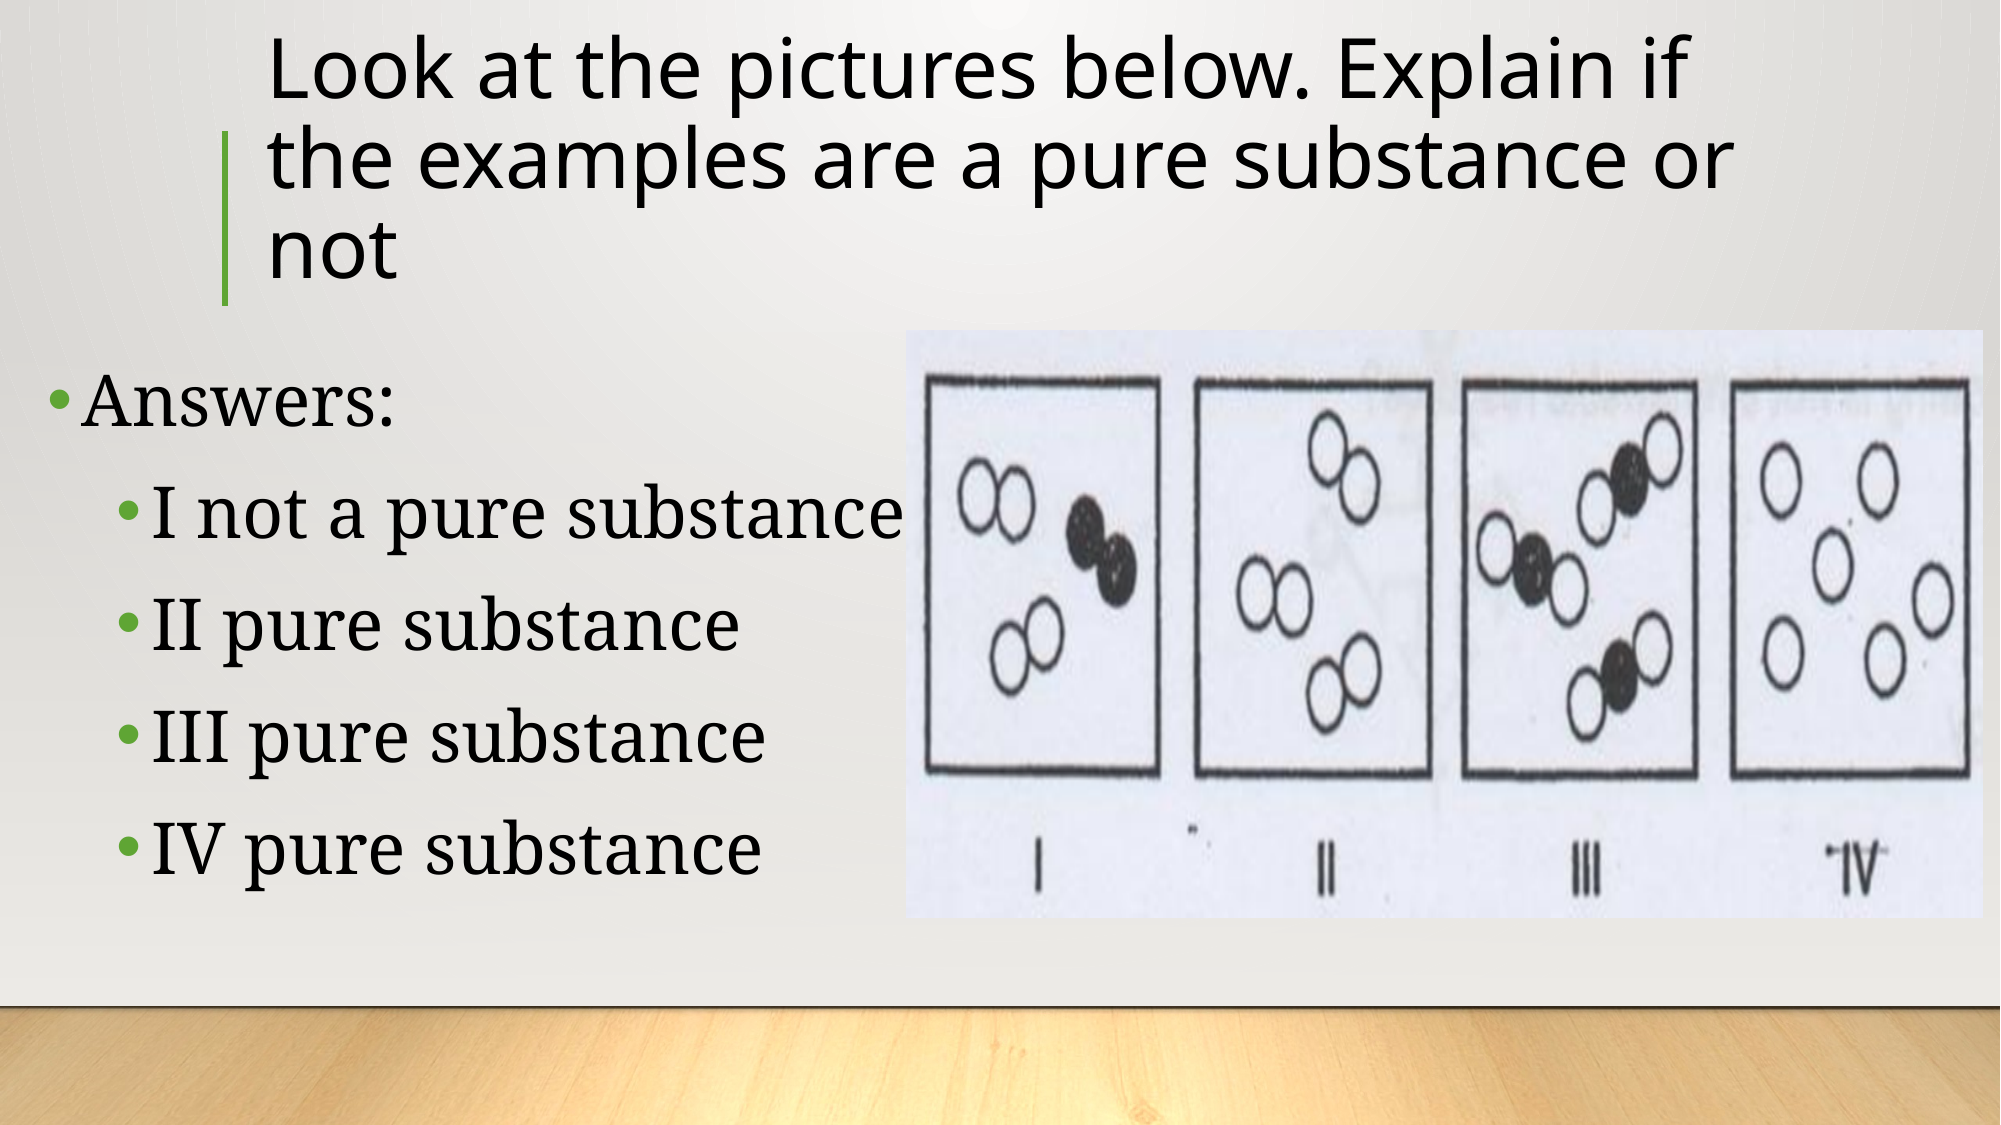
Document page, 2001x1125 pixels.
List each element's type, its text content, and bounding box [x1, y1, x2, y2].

picture [906, 330, 1983, 918]
list Answers: I not a pure substance II pure substance III pure substance IV pure substance [32, 330, 906, 897]
picture [0, 1006, 2000, 1125]
title Look at the pictures below. Explain if the examples are a pure substance or not [251, 131, 1814, 305]
